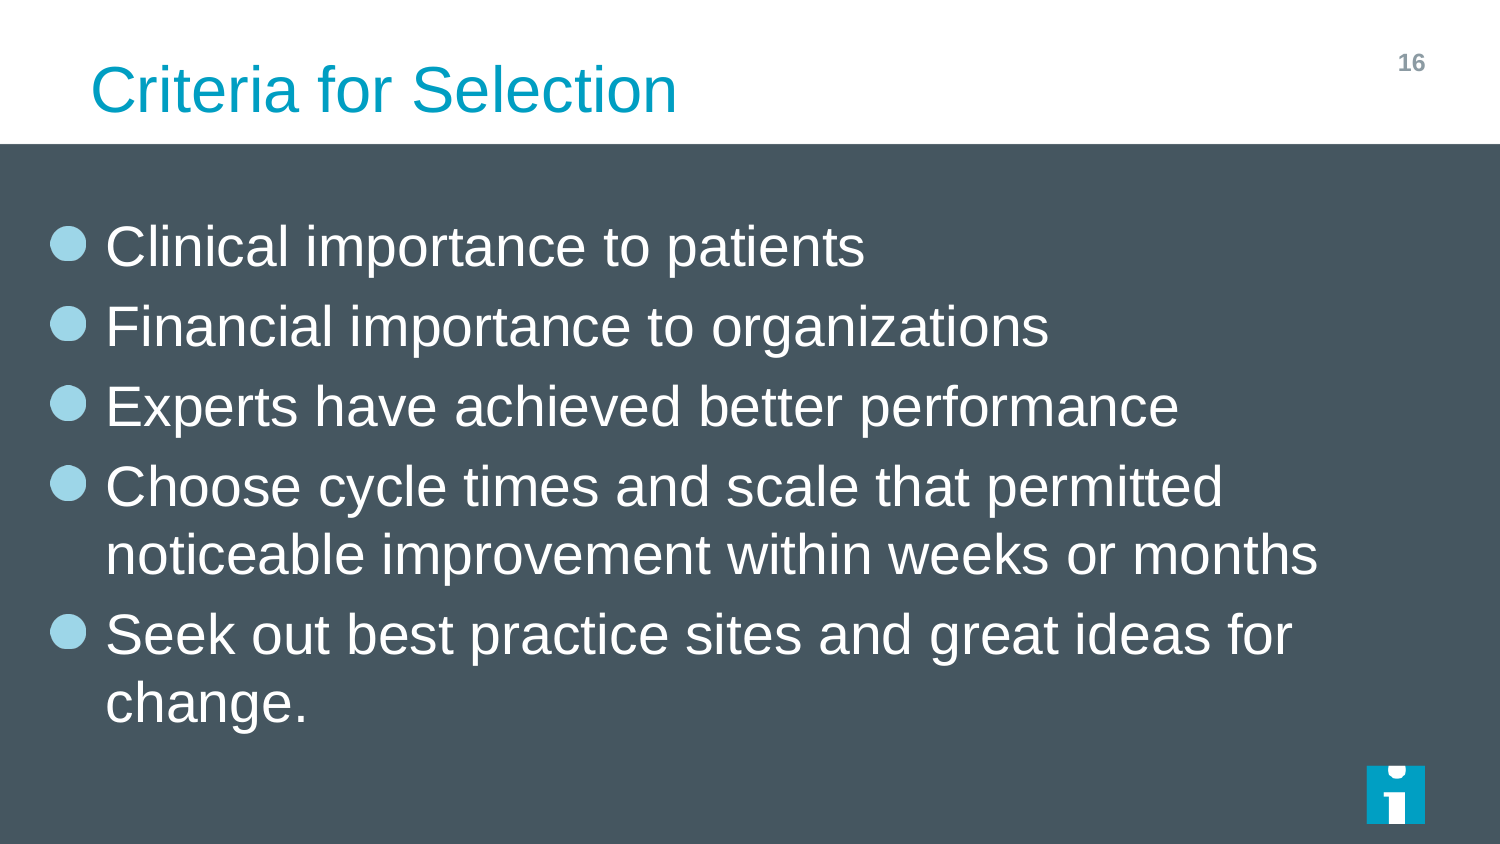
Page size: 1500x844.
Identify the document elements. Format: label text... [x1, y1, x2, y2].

slide_number 16 [1350, 39, 1441, 85]
picture [0, 0, 1500, 844]
list Clinical importance to patients Financial importance to organizations Experts have achieved better performance Choose cycle times and scale that permitted noticeable improvement within weeks or months Seek out best practice sites and great ideas for change. [35, 201, 1465, 746]
title Criteria for Selection [75, 39, 1425, 134]
